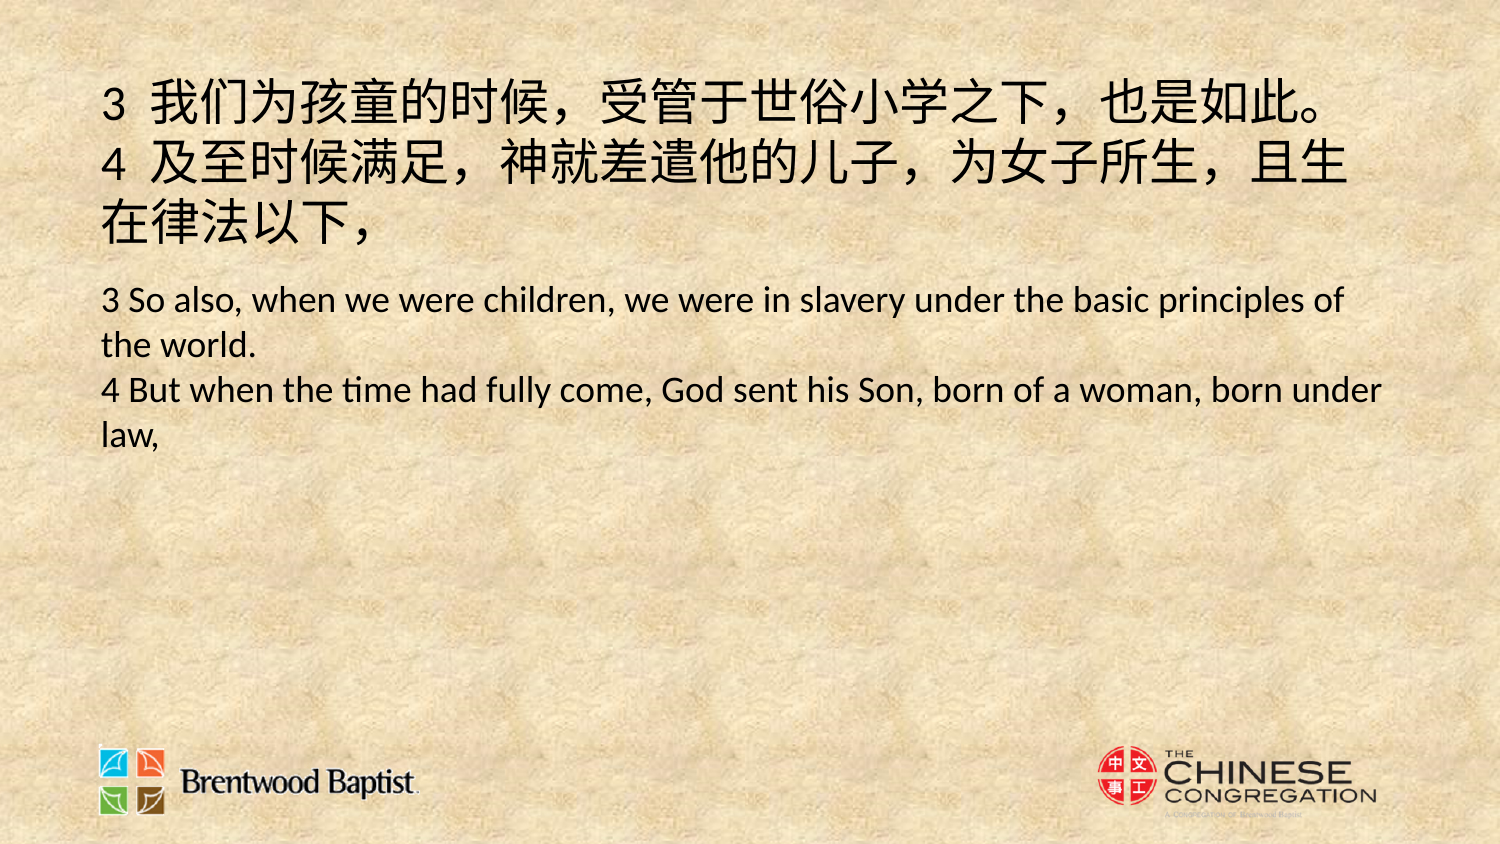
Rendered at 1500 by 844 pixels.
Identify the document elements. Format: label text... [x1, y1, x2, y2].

picture [0, 0, 1500, 844]
text_box 3 我们为孩童的时候，受管于世俗小学之下，也是如此。 4 及至时候满足，神就差遣他的儿子，为女子所生，且生在律法以下， 3 So also, when we were children, we were in slavery under the basic principles of the world. 4 But when the time had fully come, God sent his Son, born of a woman, born under law, [85, 62, 1407, 508]
